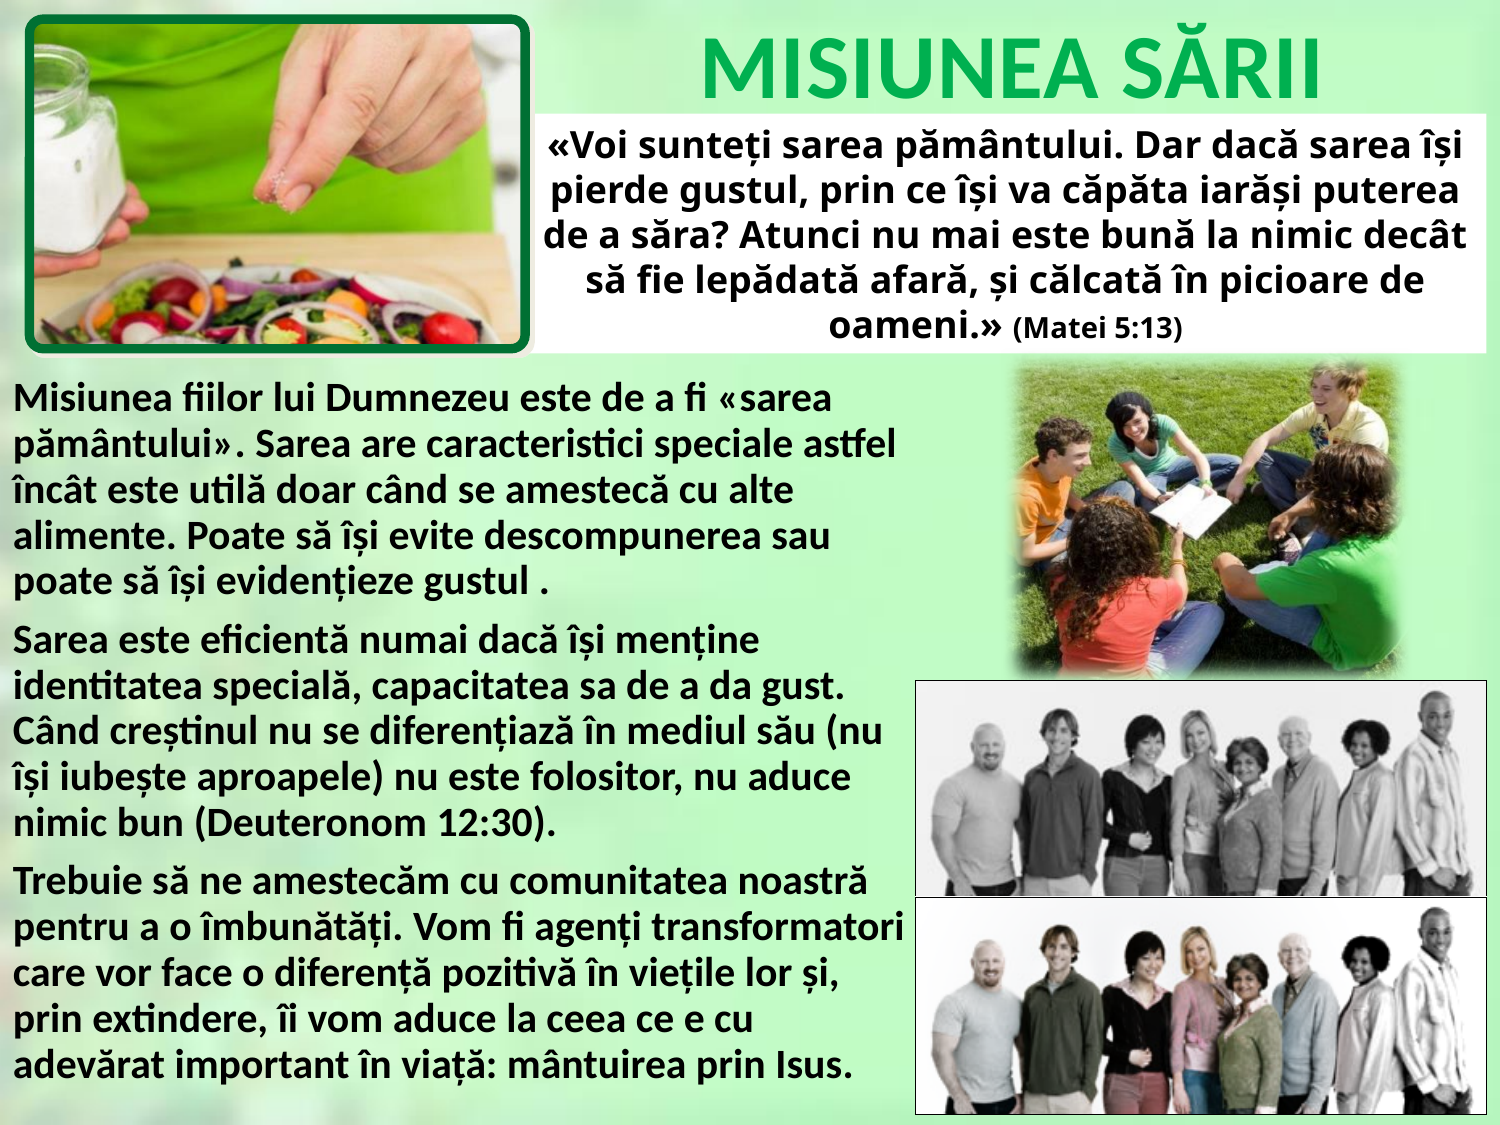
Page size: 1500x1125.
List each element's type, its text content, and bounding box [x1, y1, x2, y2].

picture [0, 0, 1500, 1125]
text_box Misiunea fiilor lui Dumnezeu este de a fi «sarea pământului». Sarea are caracteristici speciale astfel încât este utilă doar când se amestecă cu alte alimente. Poate să își evite descompunerea sau poate să își evidențieze gustul . Sarea este eficientă numai dacă își menține identitatea specială, capacitatea sa de a da gust. Când creștinul nu se diferențiază în mediul său (nu își iubește aproapele) nu este folositor, nu aduce nimic bun (Deuteronom 12:30). Trebuie să ne amestecăm cu comunitatea noastră pentru a o îmbunătăți. Vom fi agenți transformatori care vor face o diferență pozitivă în viețile lor și, prin extindere, îi vom aduce la ceea ce e cu adevărat important în viață: mântuirea prin Isus. [0, 366, 930, 1095]
text_box «Voi sunteţi sarea pământului. Dar dacă sarea îşi pierde gustul, prin ce îşi va căpăta iarăşi puterea de a săra? Atunci nu mai este bună la nimic decât să fie lepădată afară, şi călcată în picioare de oameni.» (Matei 5:13) [530, 113, 1487, 354]
text_box MISIUNEA SĂRII [525, 0, 1500, 125]
